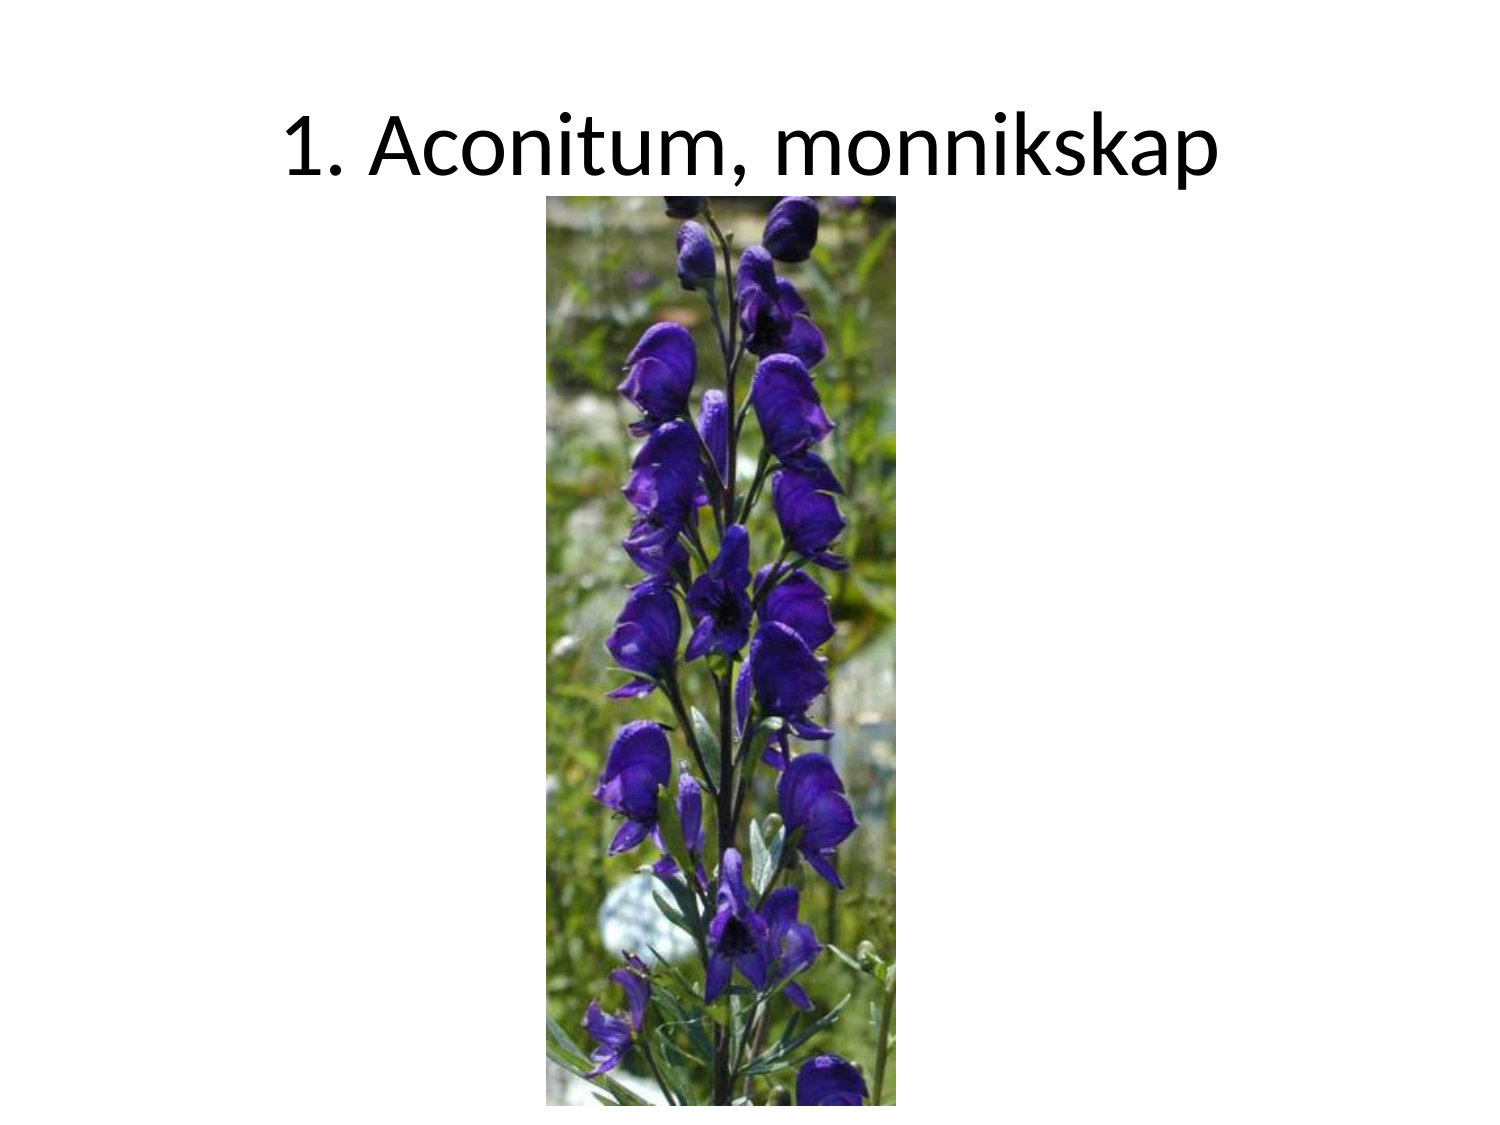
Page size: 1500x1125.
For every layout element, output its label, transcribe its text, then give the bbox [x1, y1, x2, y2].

title 1. Aconitum, monnikskap [75, 45, 1425, 233]
picture [545, 196, 896, 1106]
